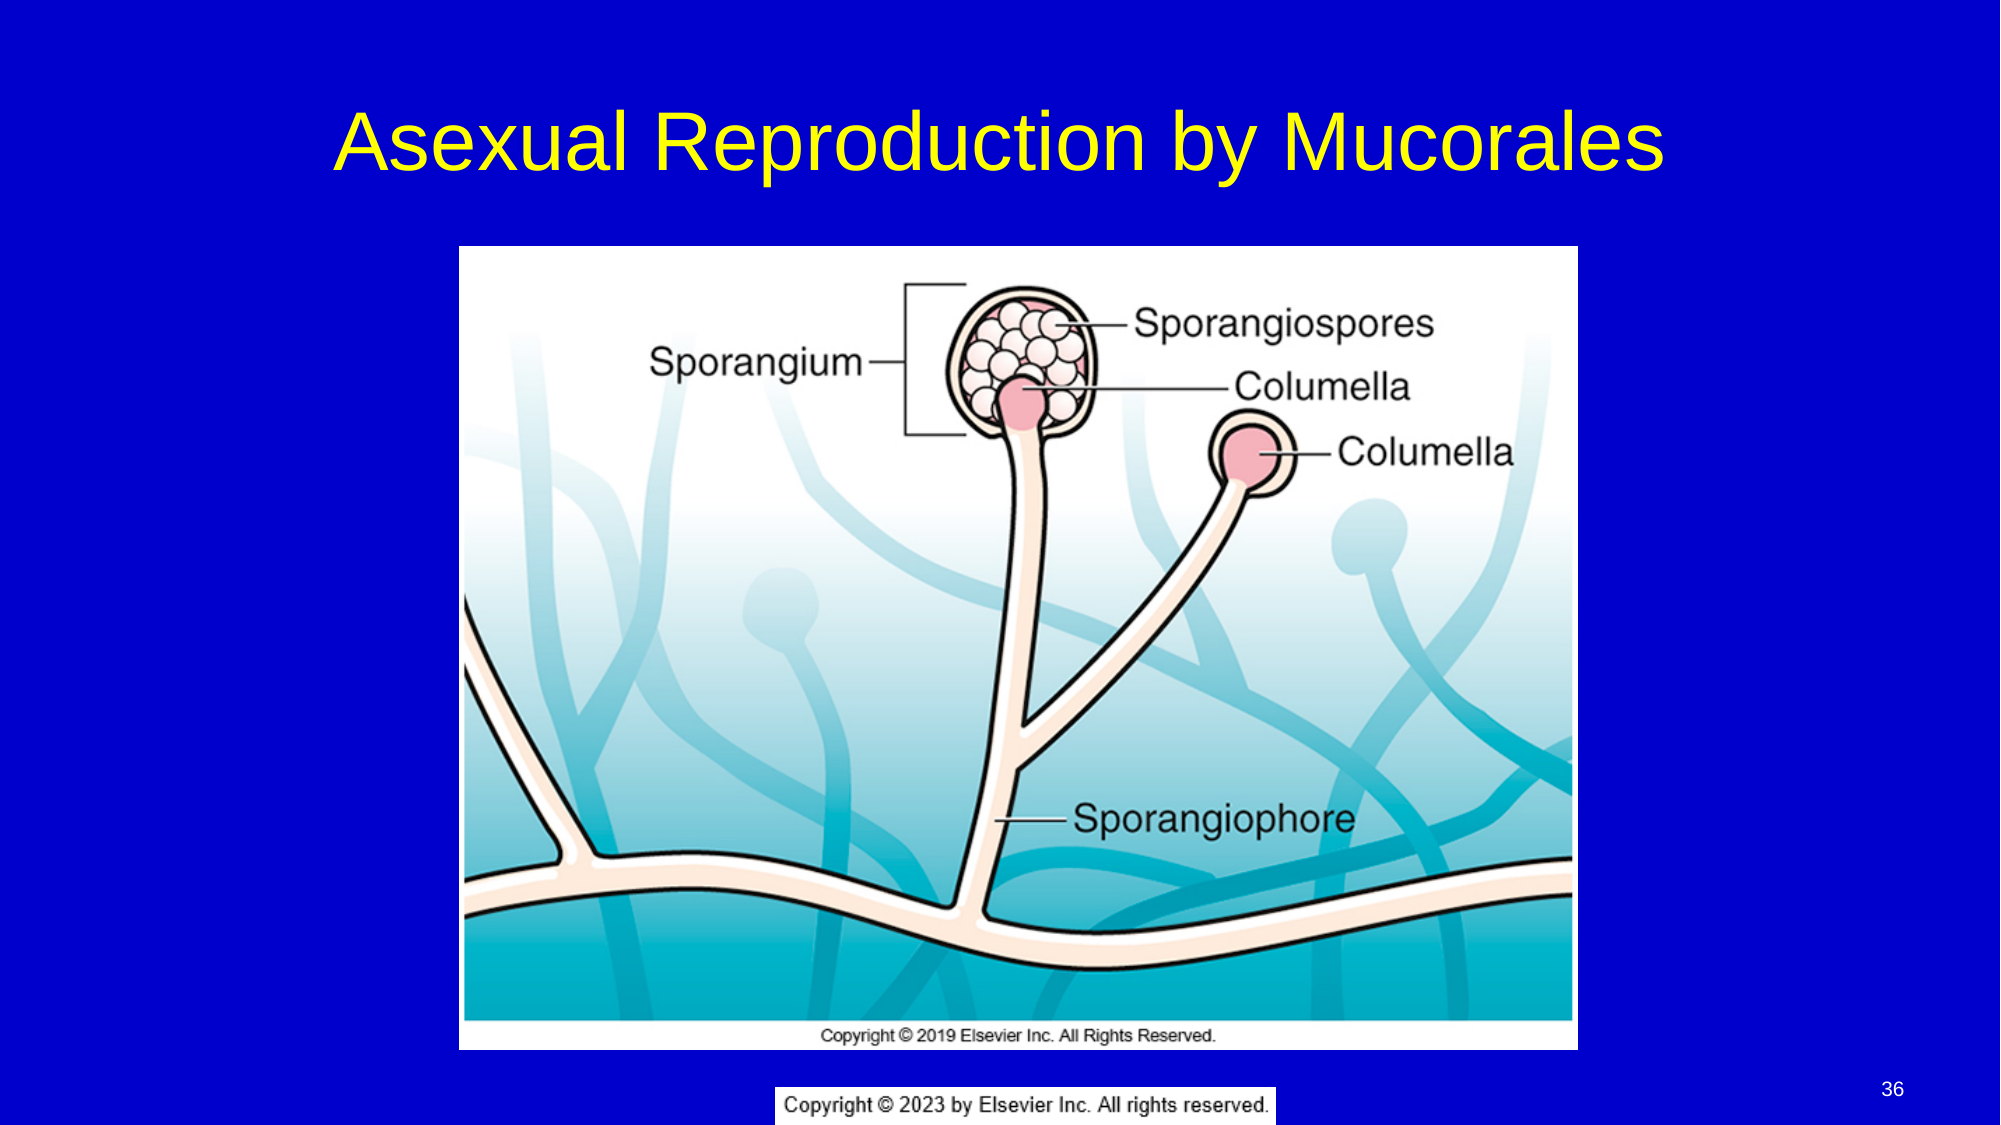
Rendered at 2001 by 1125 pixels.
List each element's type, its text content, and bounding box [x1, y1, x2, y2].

picture [775, 1087, 1276, 1125]
title Asexual Reproduction by Mucorales [149, 37, 1851, 238]
picture [459, 245, 1579, 1051]
